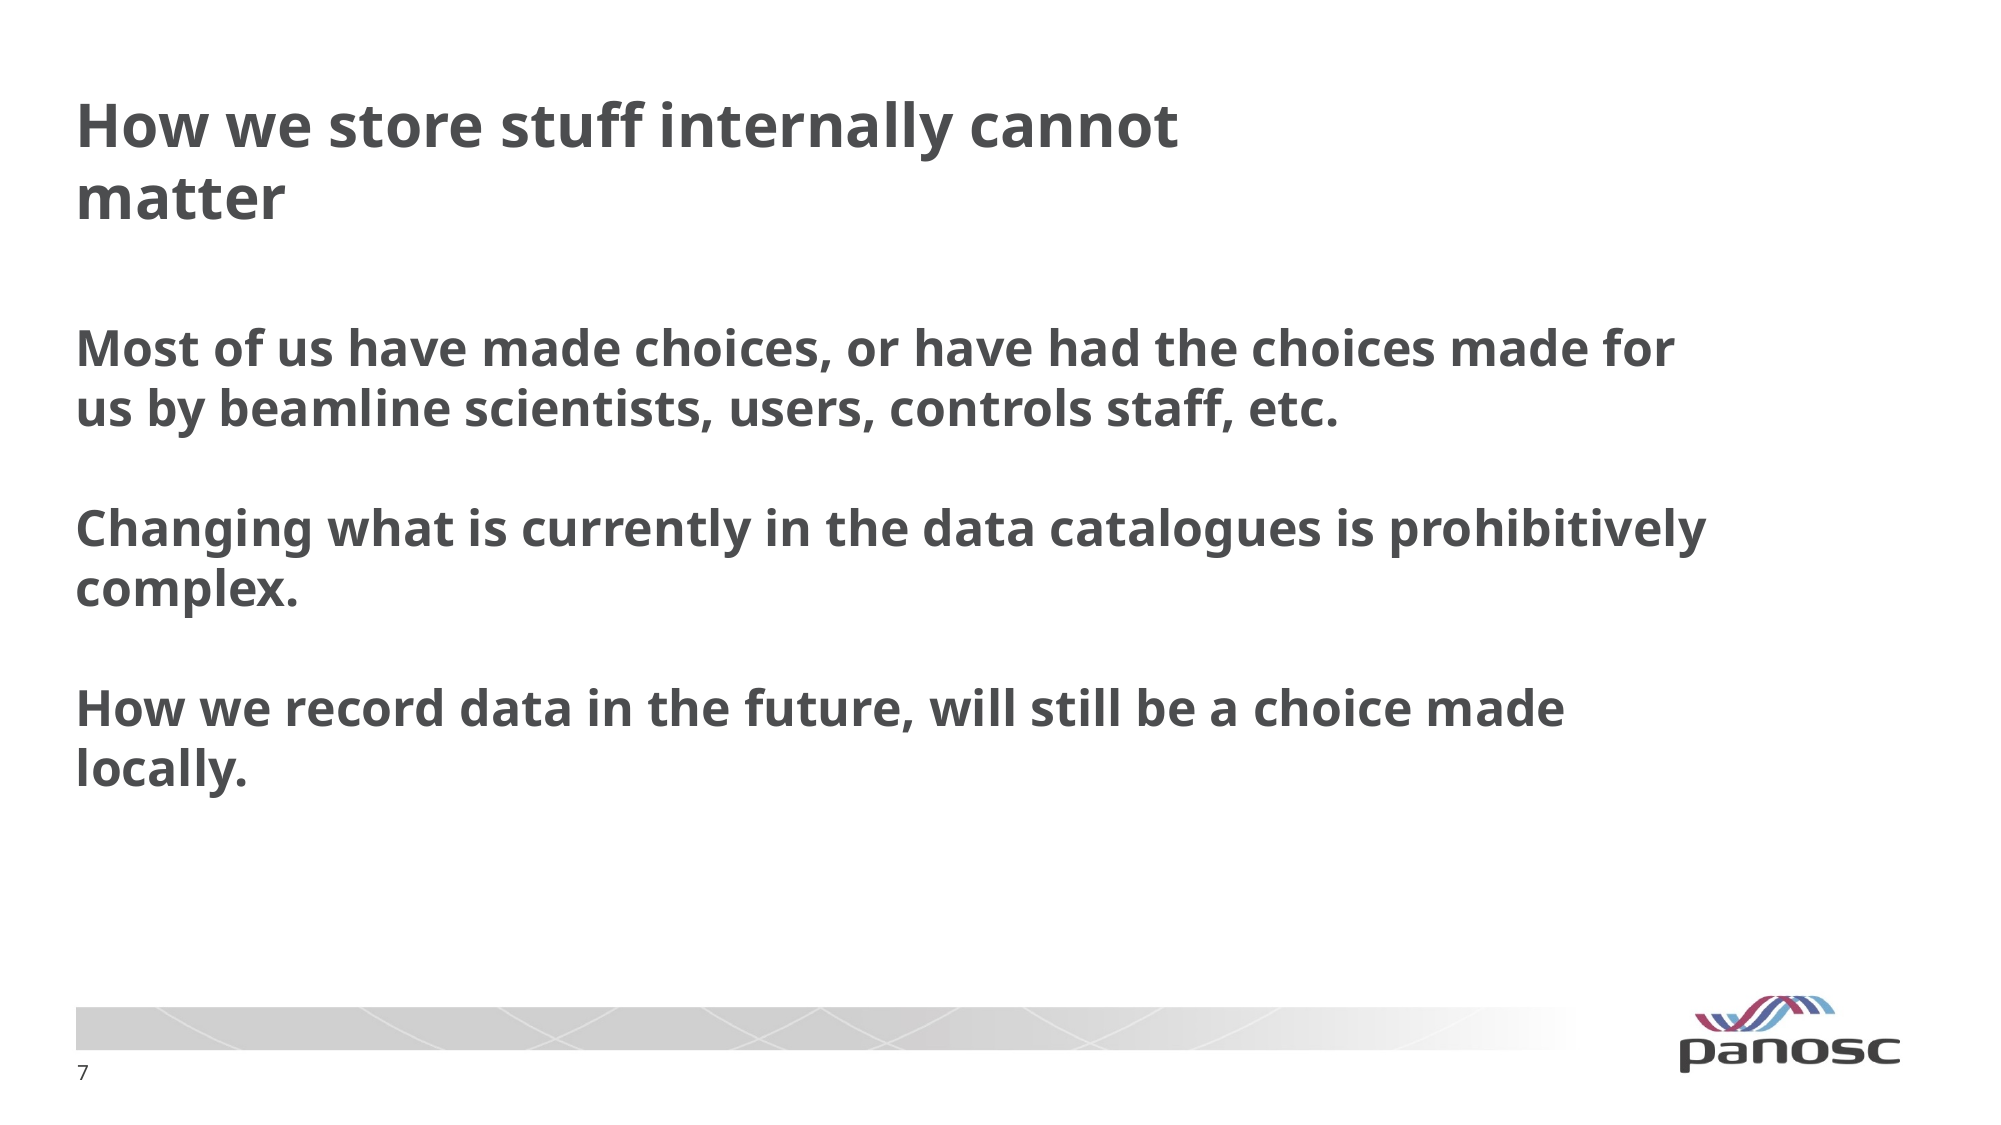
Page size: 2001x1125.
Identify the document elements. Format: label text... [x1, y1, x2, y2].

title How we store stuff internally cannot matter [75, 86, 1276, 160]
list Most of us have made choices, or have had the choices made for us by beamline scientists, users, controls staff, etc. Changing what is currently in the data catalogues is prohibitively complex. How we record data in the future, will still be a choice made locally. [75, 195, 1738, 802]
picture [1, 962, 1999, 1125]
